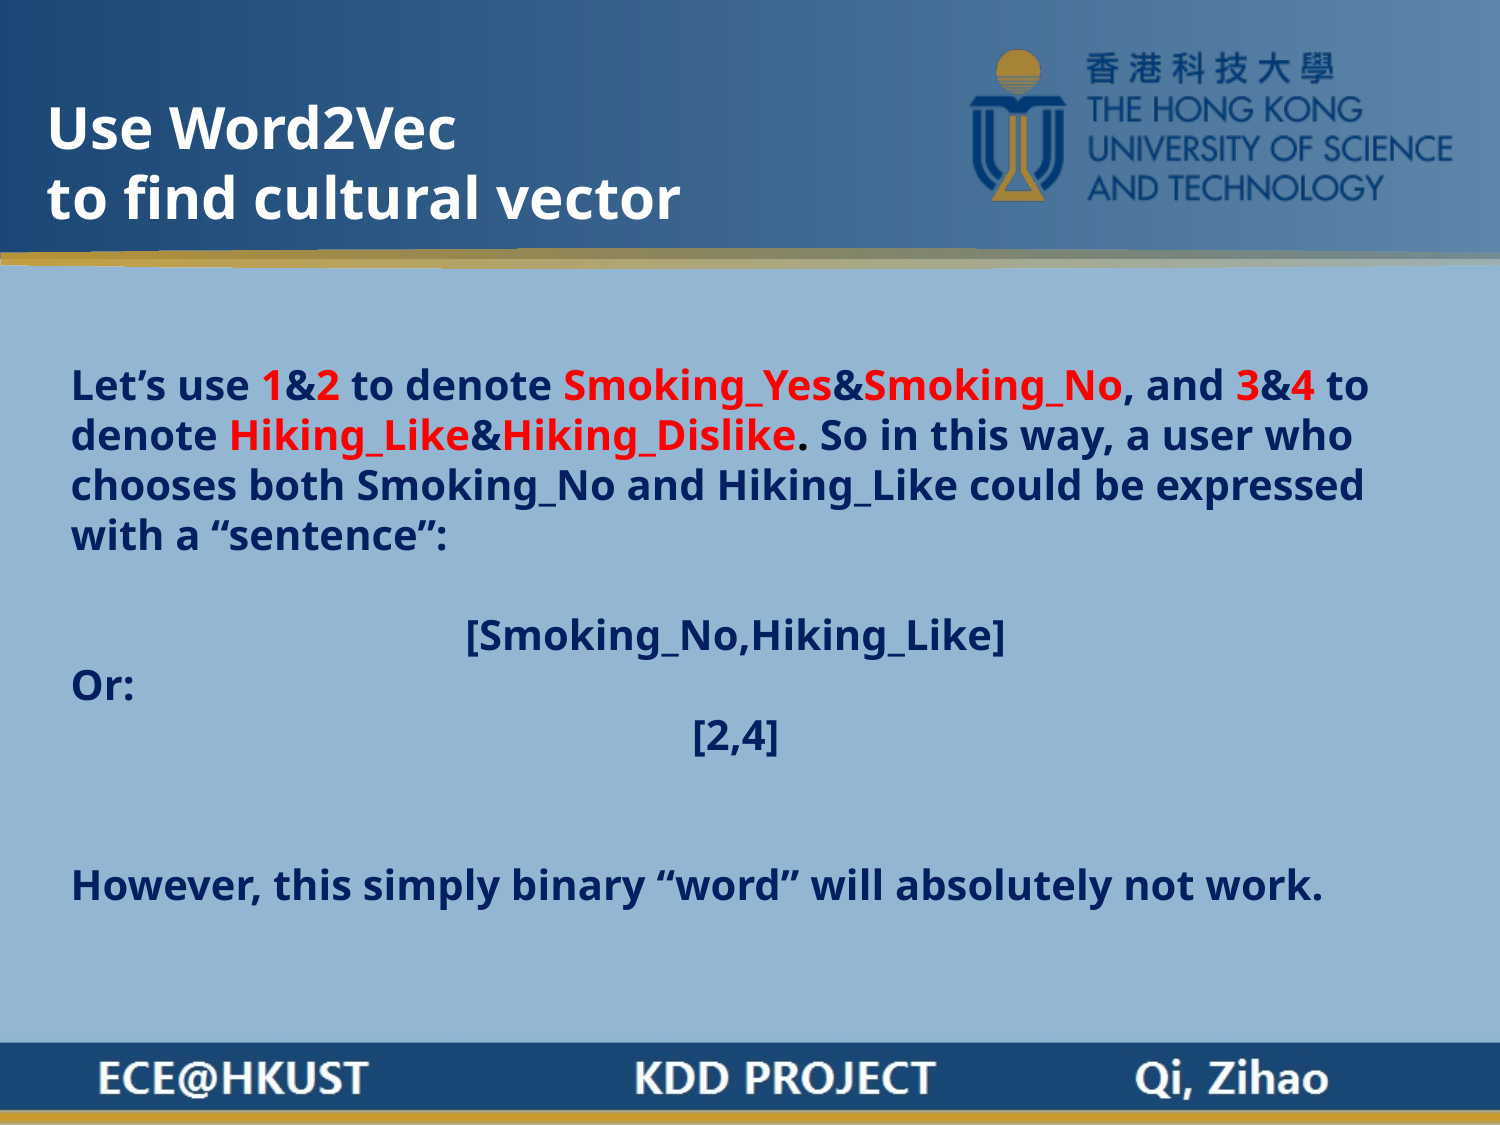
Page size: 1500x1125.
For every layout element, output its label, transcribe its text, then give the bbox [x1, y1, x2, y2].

picture [967, 0, 1500, 252]
text_box Let’s use 1&2 to denote Smoking_Yes&Smoking_No, and 3&4 to denote Hiking_Like&Hiking_Dislike. So in this way, a user who chooses both Smoking_No and Hiking_Like could be expressed with a “sentence”: [Smoking_No,Hiking_Like] Or: [2,4] However, this simply binary “word” will absolutely not work. [55, 351, 1416, 1017]
text_box Use Word2Vec to find cultural vector [32, 83, 984, 239]
picture [0, 266, 1500, 1125]
